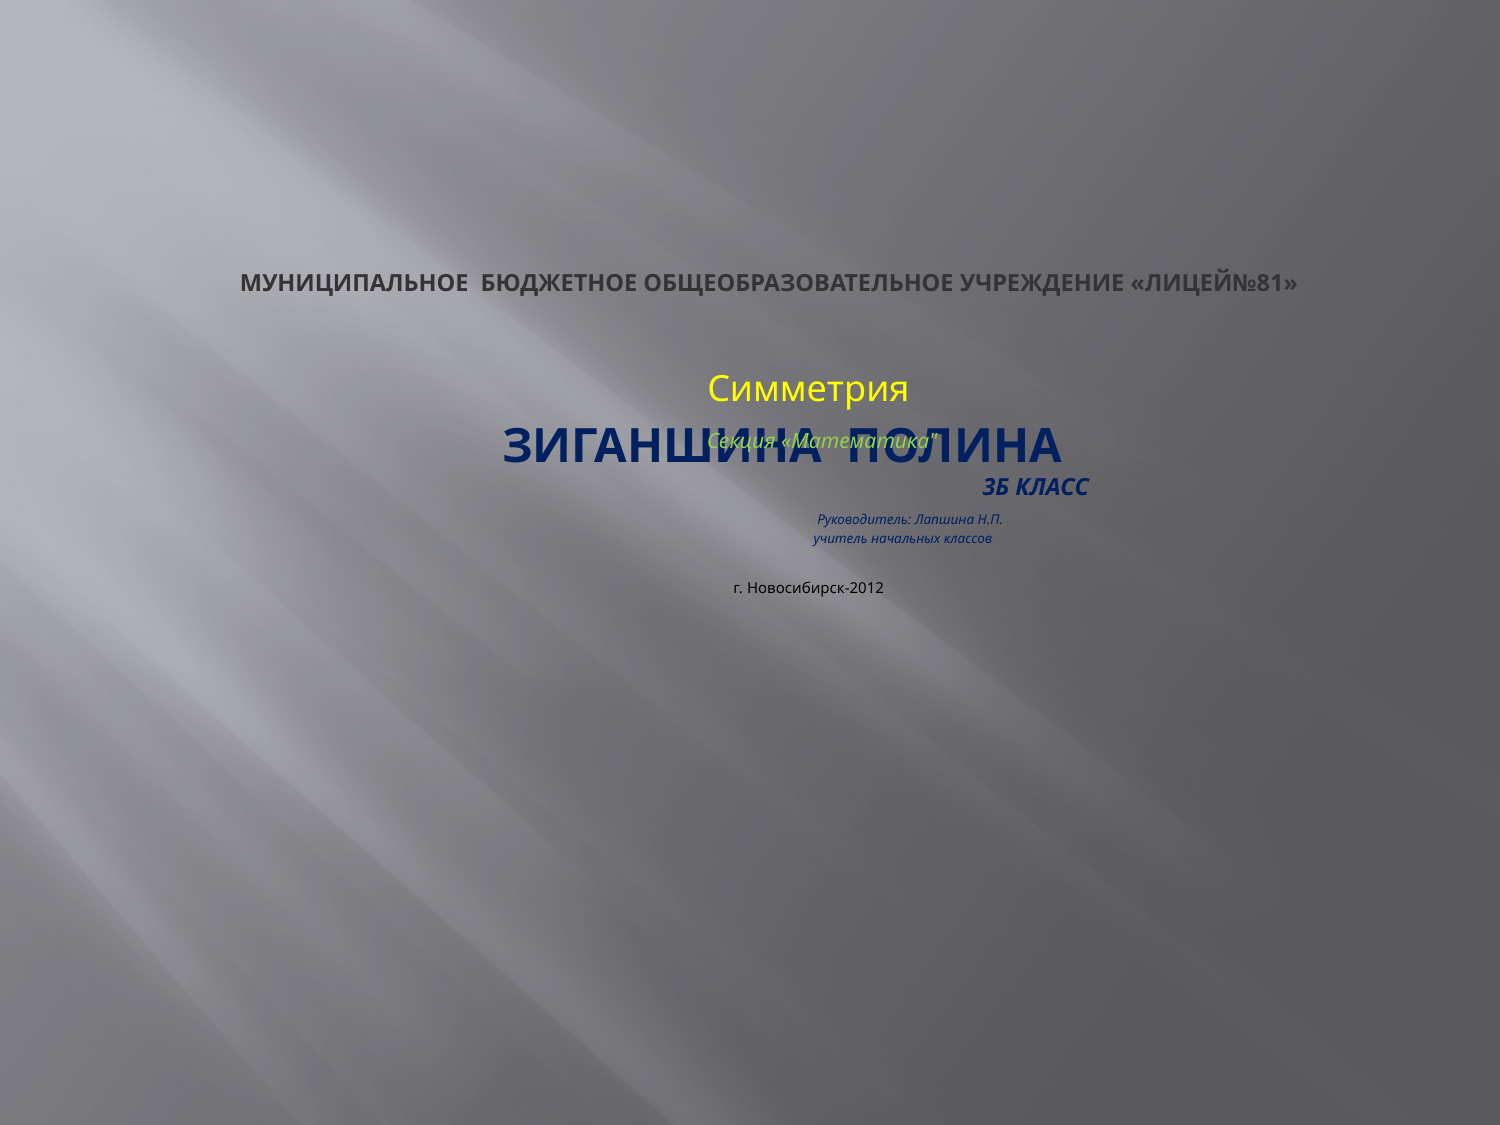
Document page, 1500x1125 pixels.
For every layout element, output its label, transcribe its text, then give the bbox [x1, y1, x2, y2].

subtitle Симметрия Секция «Математика" Руководитель: Лапшина Н.П. учитель начальных классов г. Новосибирск-2012 [210, 257, 1407, 604]
title Муниципальное бюджетное общеобразовательное учреждение «Лицей№81» Зиганшина Полина 3Б класс [147, 152, 1390, 715]
